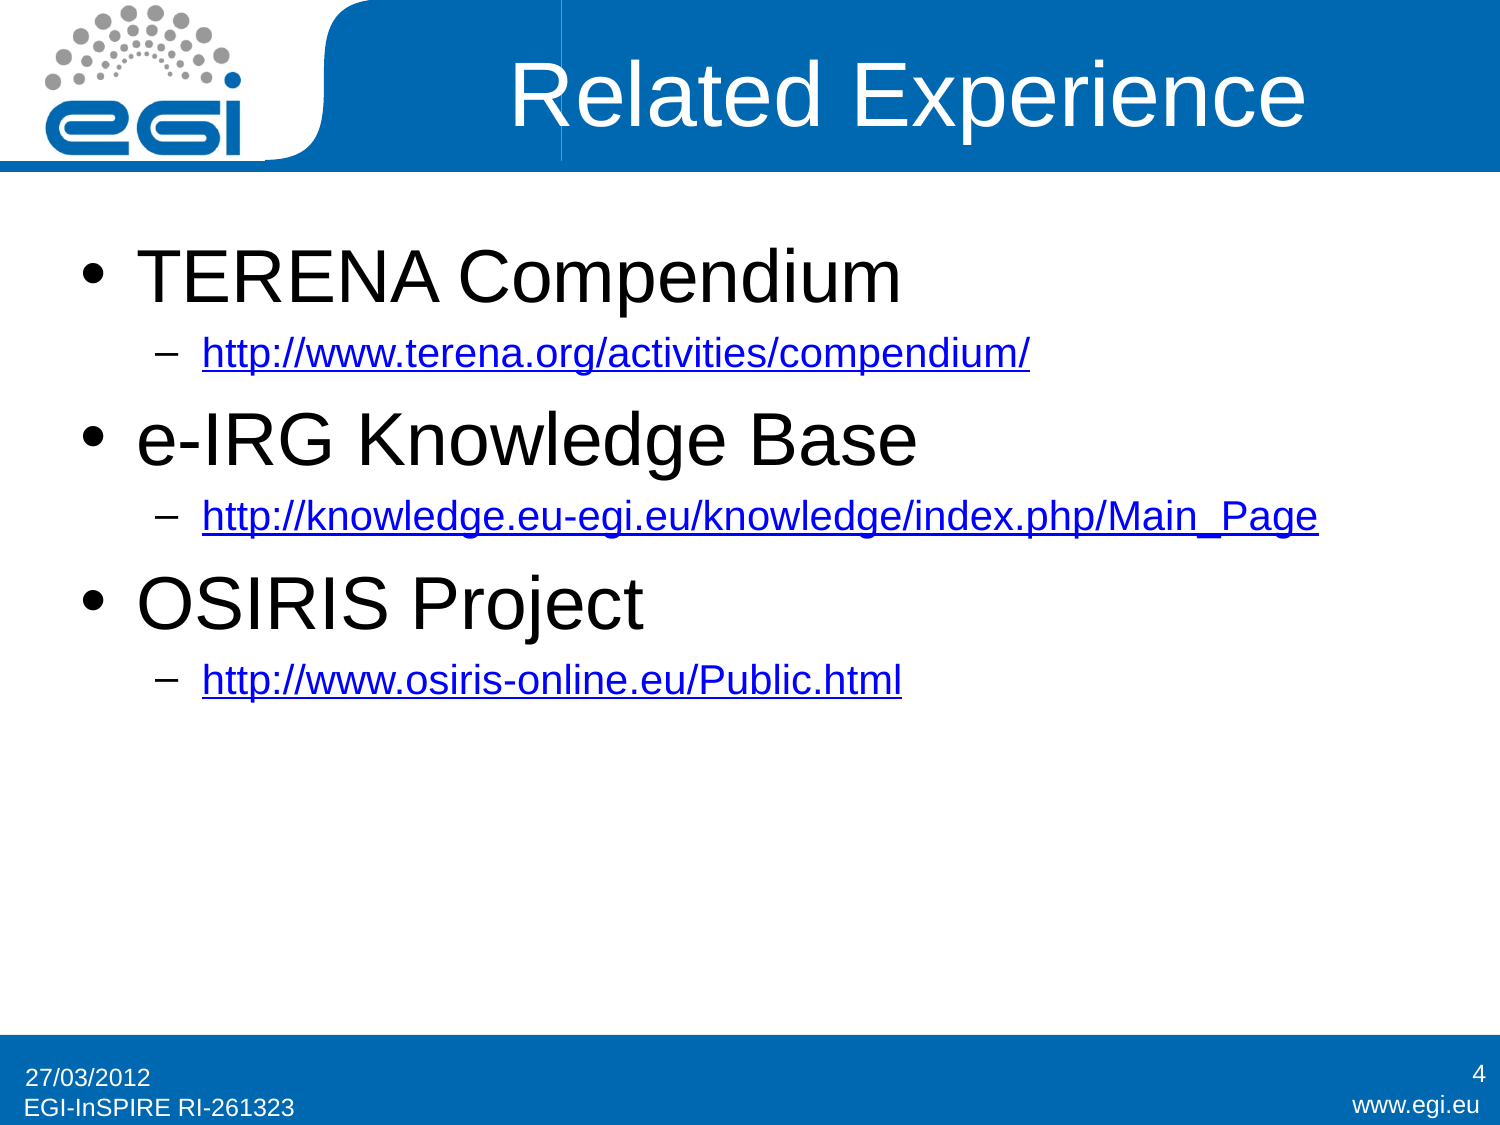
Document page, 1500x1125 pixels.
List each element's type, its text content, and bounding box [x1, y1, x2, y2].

title Related Experience [348, 19, 1471, 161]
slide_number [10, 1046, 361, 1106]
list TERENA Compendium http://www.terena.org/activities/compendium/ e-IRG Knowledge Base http://knowledge.eu-egi.eu/knowledge/index.php/Main_Page OSIRIS Project http://www.osiris-online.eu/Public.html [64, 219, 1390, 963]
picture [0, 0, 265, 161]
slide_number 4 [1151, 1042, 1500, 1103]
